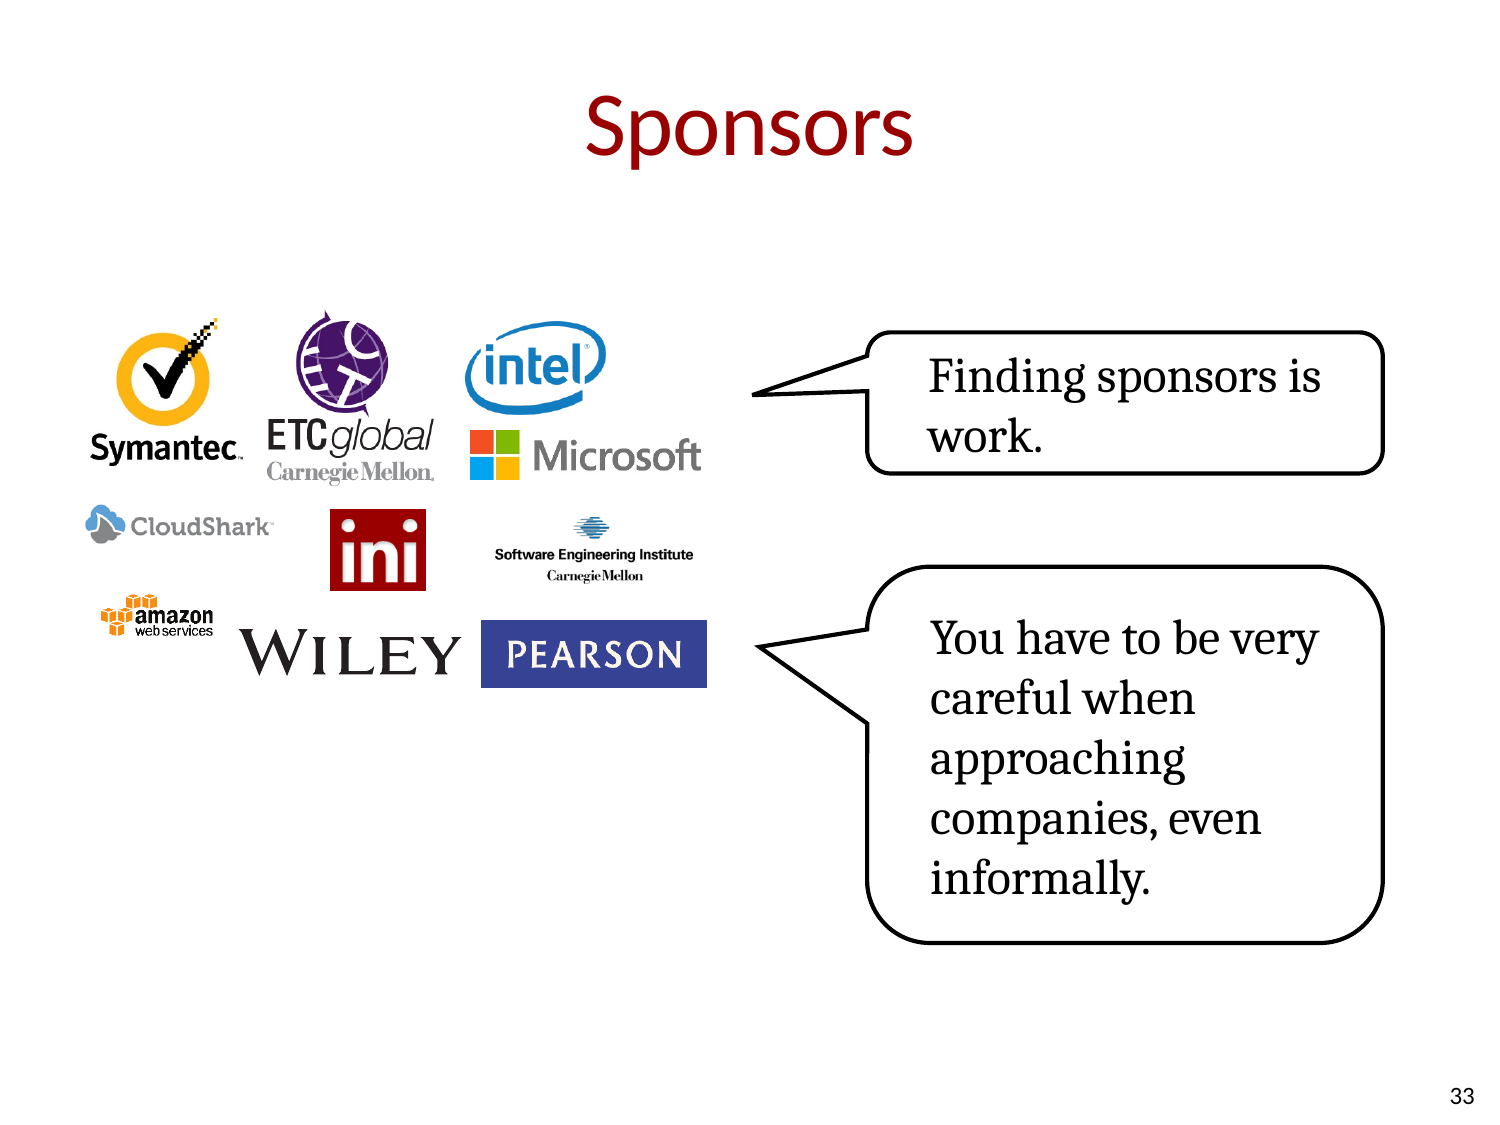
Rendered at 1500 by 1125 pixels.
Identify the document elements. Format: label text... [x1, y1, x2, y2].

text_box Finding sponsors is work. [751, 330, 1385, 476]
title Sponsors [75, 24, 1425, 213]
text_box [81, 310, 707, 688]
slide_number 33 [1125, 1065, 1475, 1125]
text_box You have to be very careful when approaching companies, even informally. [753, 564, 1385, 946]
